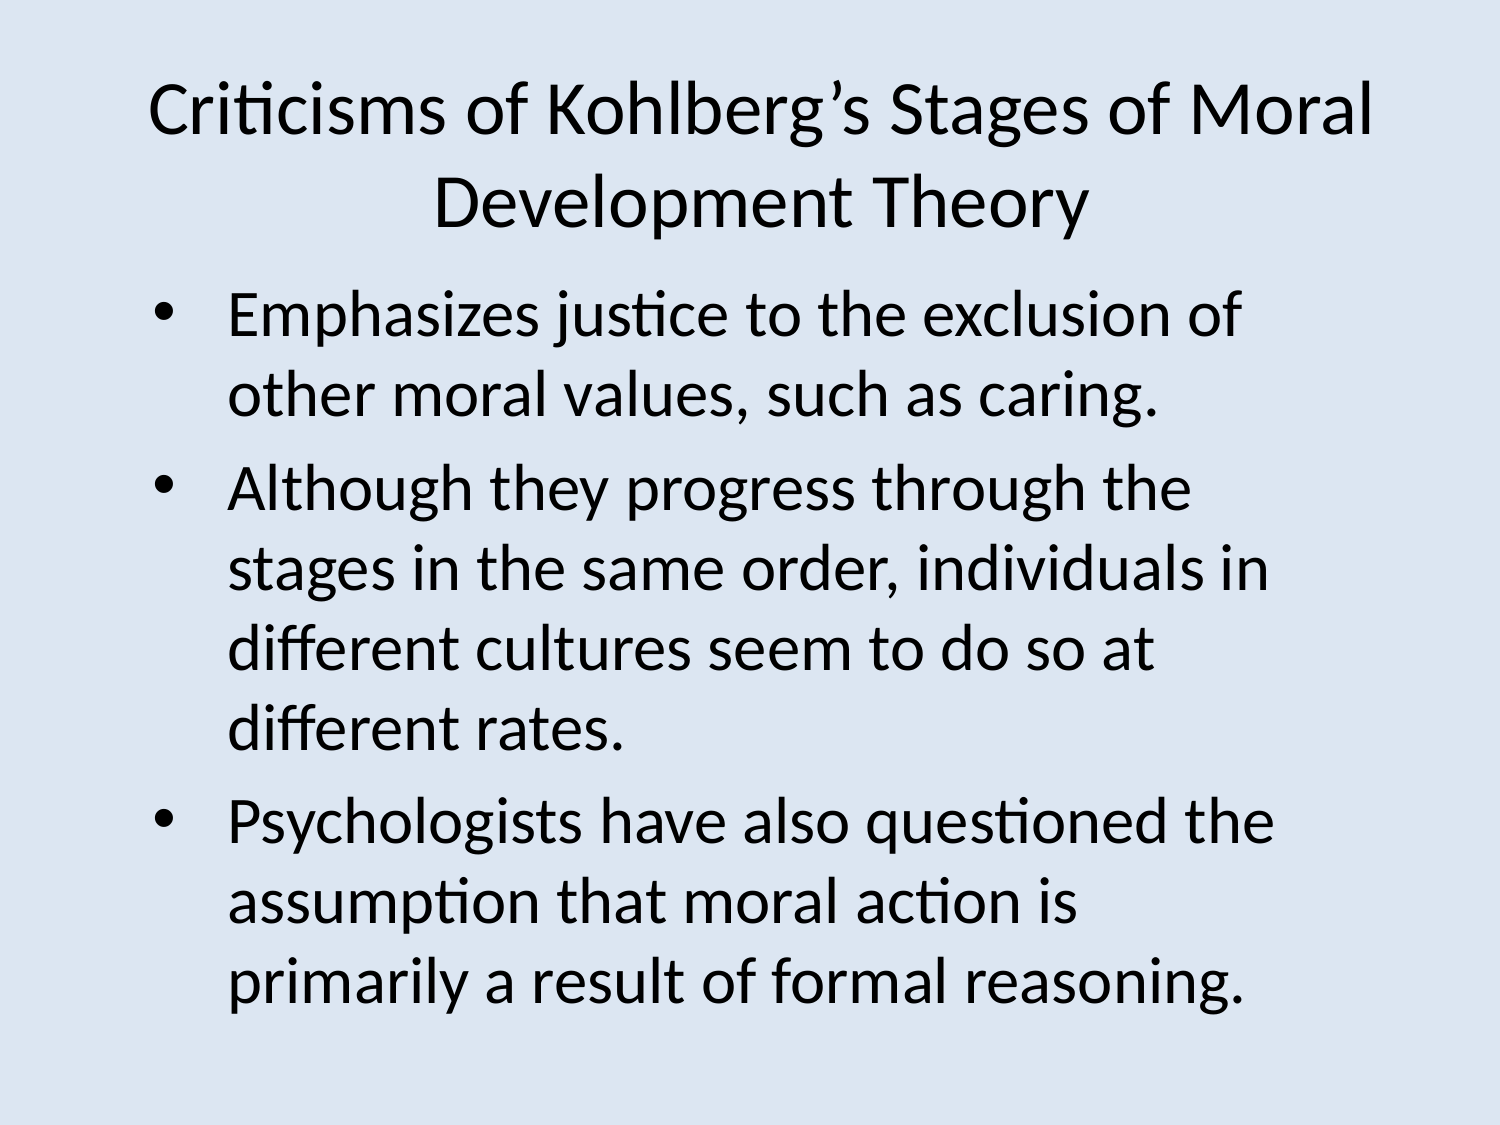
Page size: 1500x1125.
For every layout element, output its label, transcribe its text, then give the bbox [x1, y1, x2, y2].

subtitle Emphasizes justice to the exclusion of other moral values, such as caring. Although they progress through the stages in the same order, individuals in different cultures seem to do so at different rates. Psychologists have also questioned the assumption that moral action is primarily a result of formal reasoning. [137, 262, 1350, 1050]
title Criticisms of Kohlberg’s Stages of Moral Development Theory [125, 50, 1400, 250]
